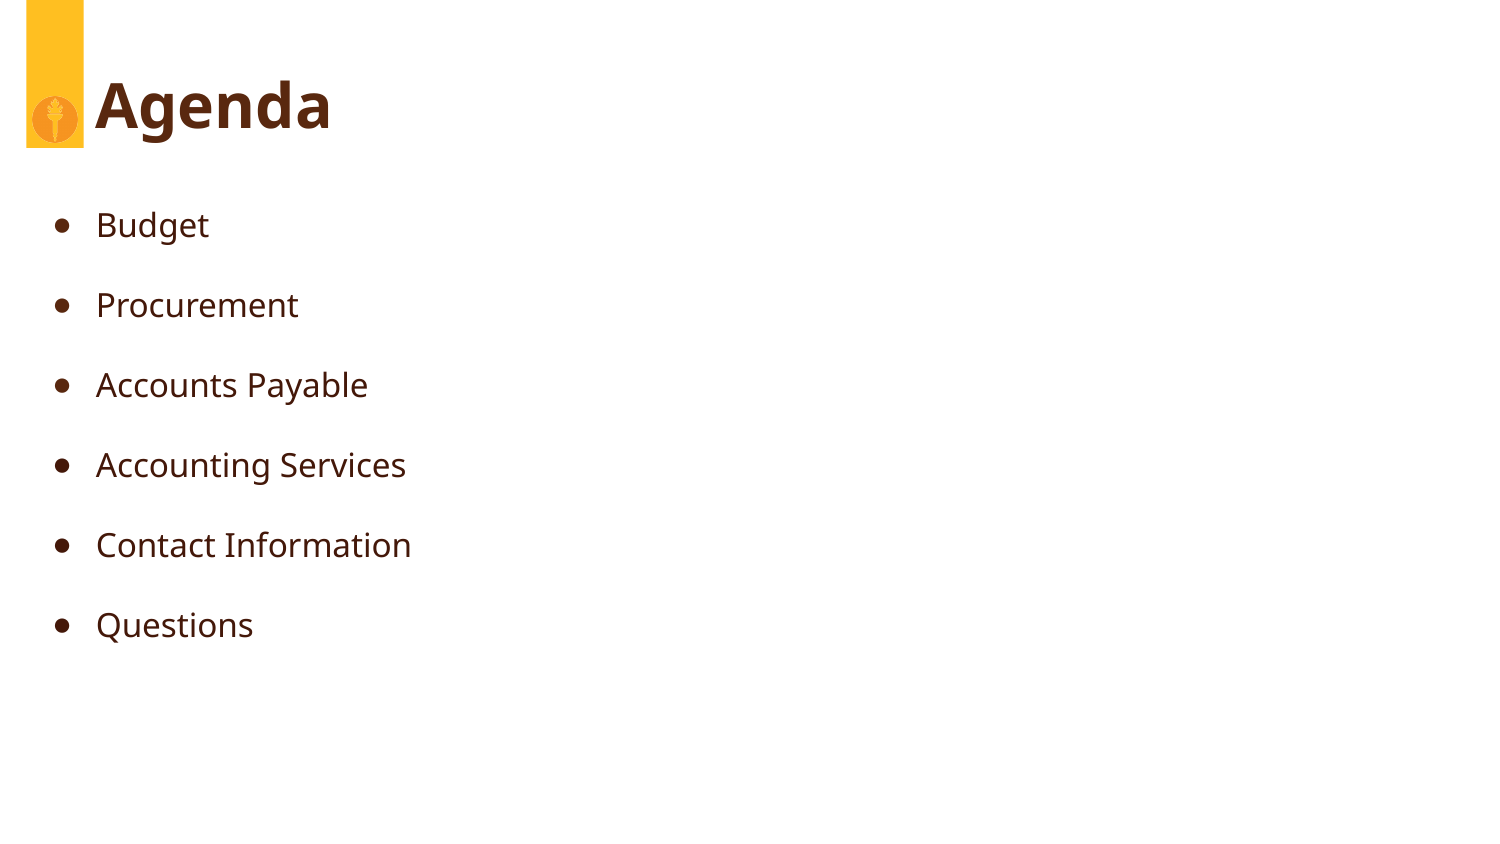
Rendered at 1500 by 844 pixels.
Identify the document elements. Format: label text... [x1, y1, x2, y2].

title Agenda [83, 14, 1486, 148]
list Budget Procurement Accounts Payable Accounting Services Contact Information Questions [33, 158, 1500, 844]
picture [32, 96, 78, 143]
